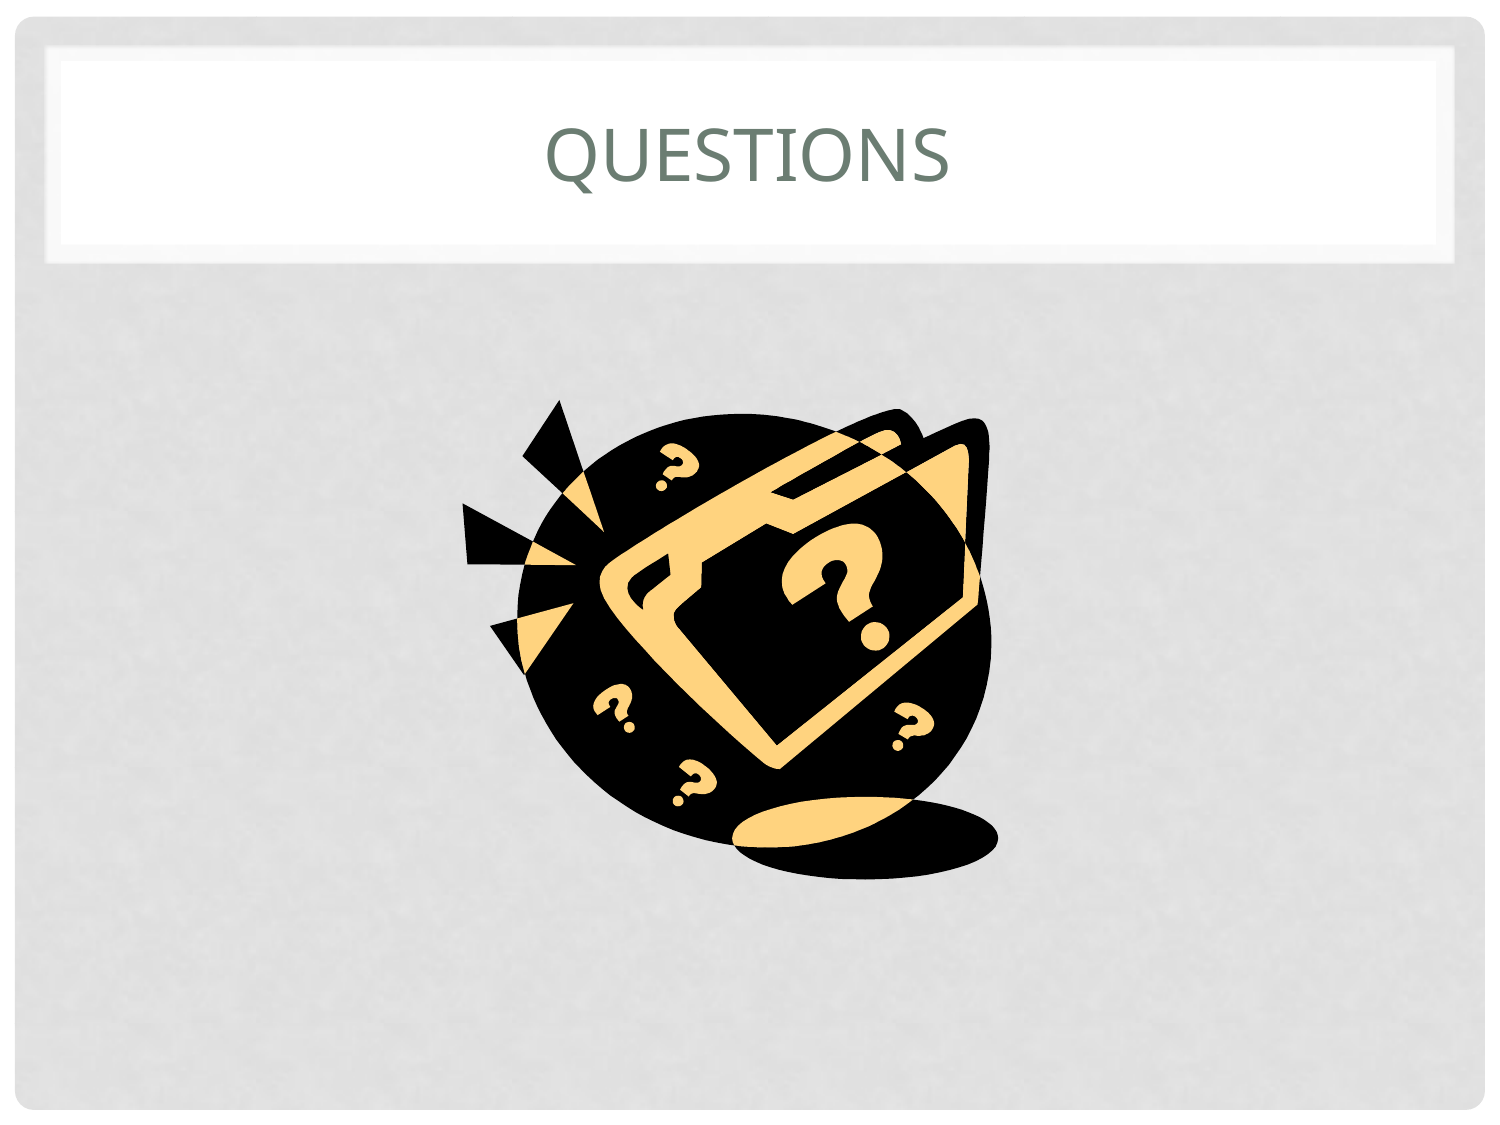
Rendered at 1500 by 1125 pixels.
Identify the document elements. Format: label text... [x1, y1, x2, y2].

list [462, 399, 999, 880]
title Questions [69, 66, 1425, 238]
